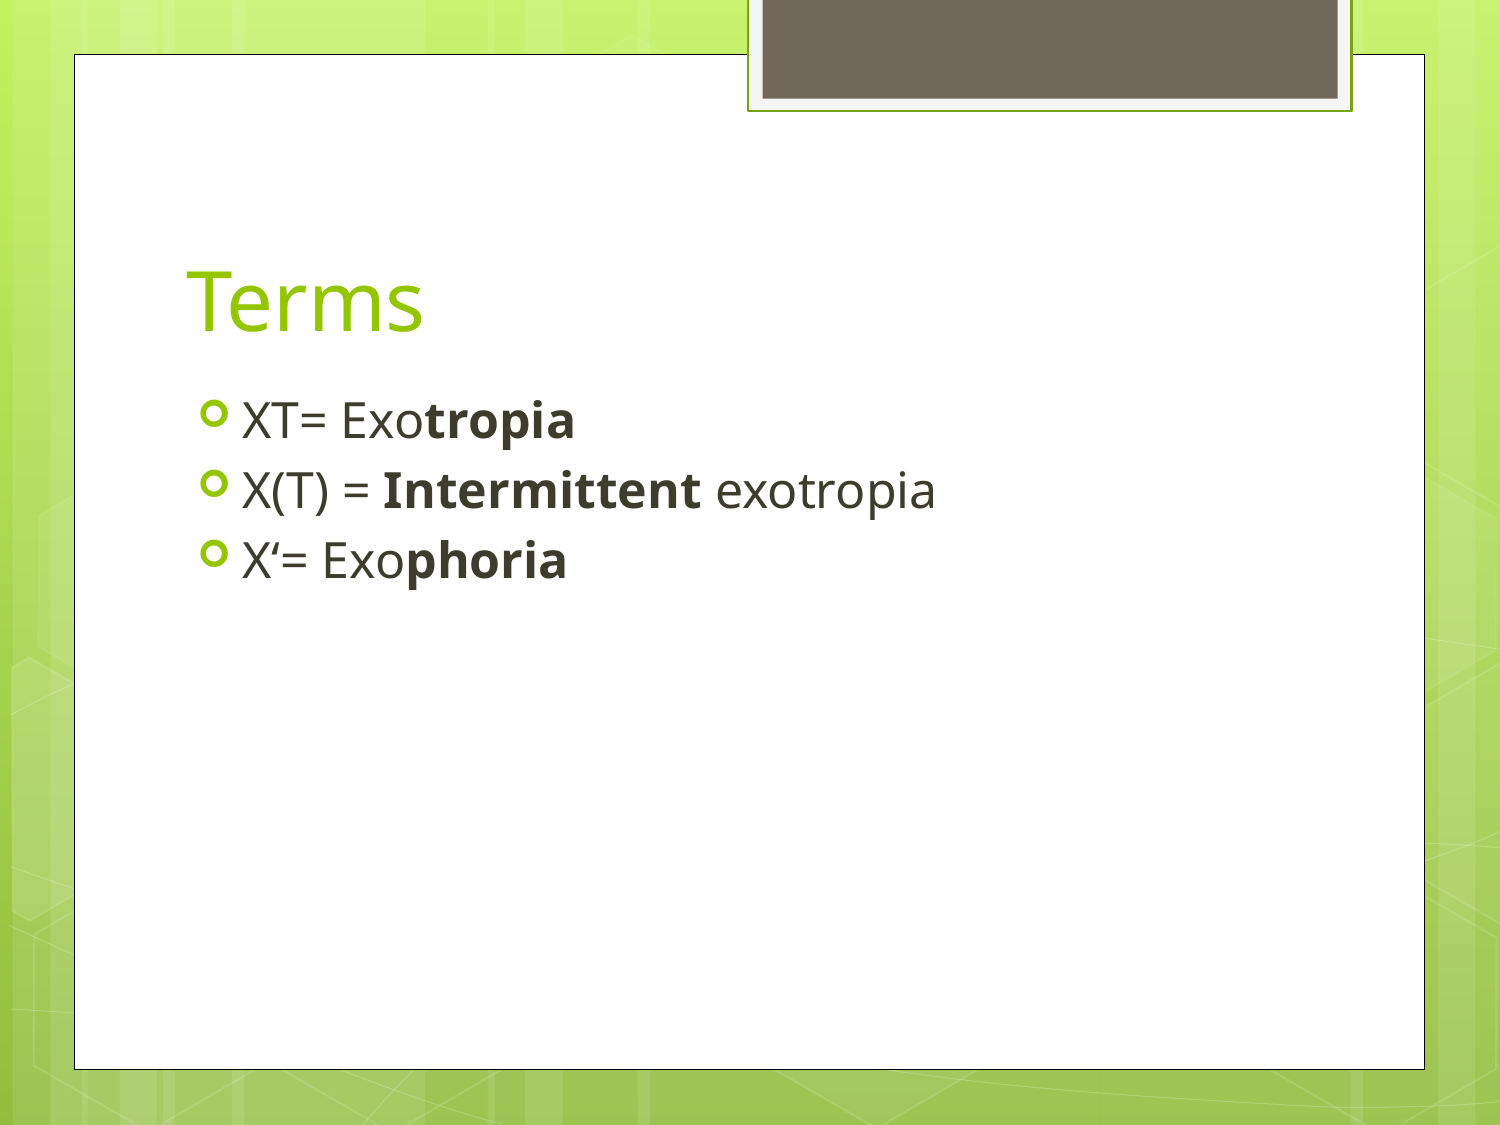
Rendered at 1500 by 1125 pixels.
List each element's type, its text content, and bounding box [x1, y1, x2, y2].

title Terms [171, 168, 1324, 357]
list XT= Exotropia X(T) = Intermittent exotropia X‘= Exophoria [171, 381, 1283, 957]
